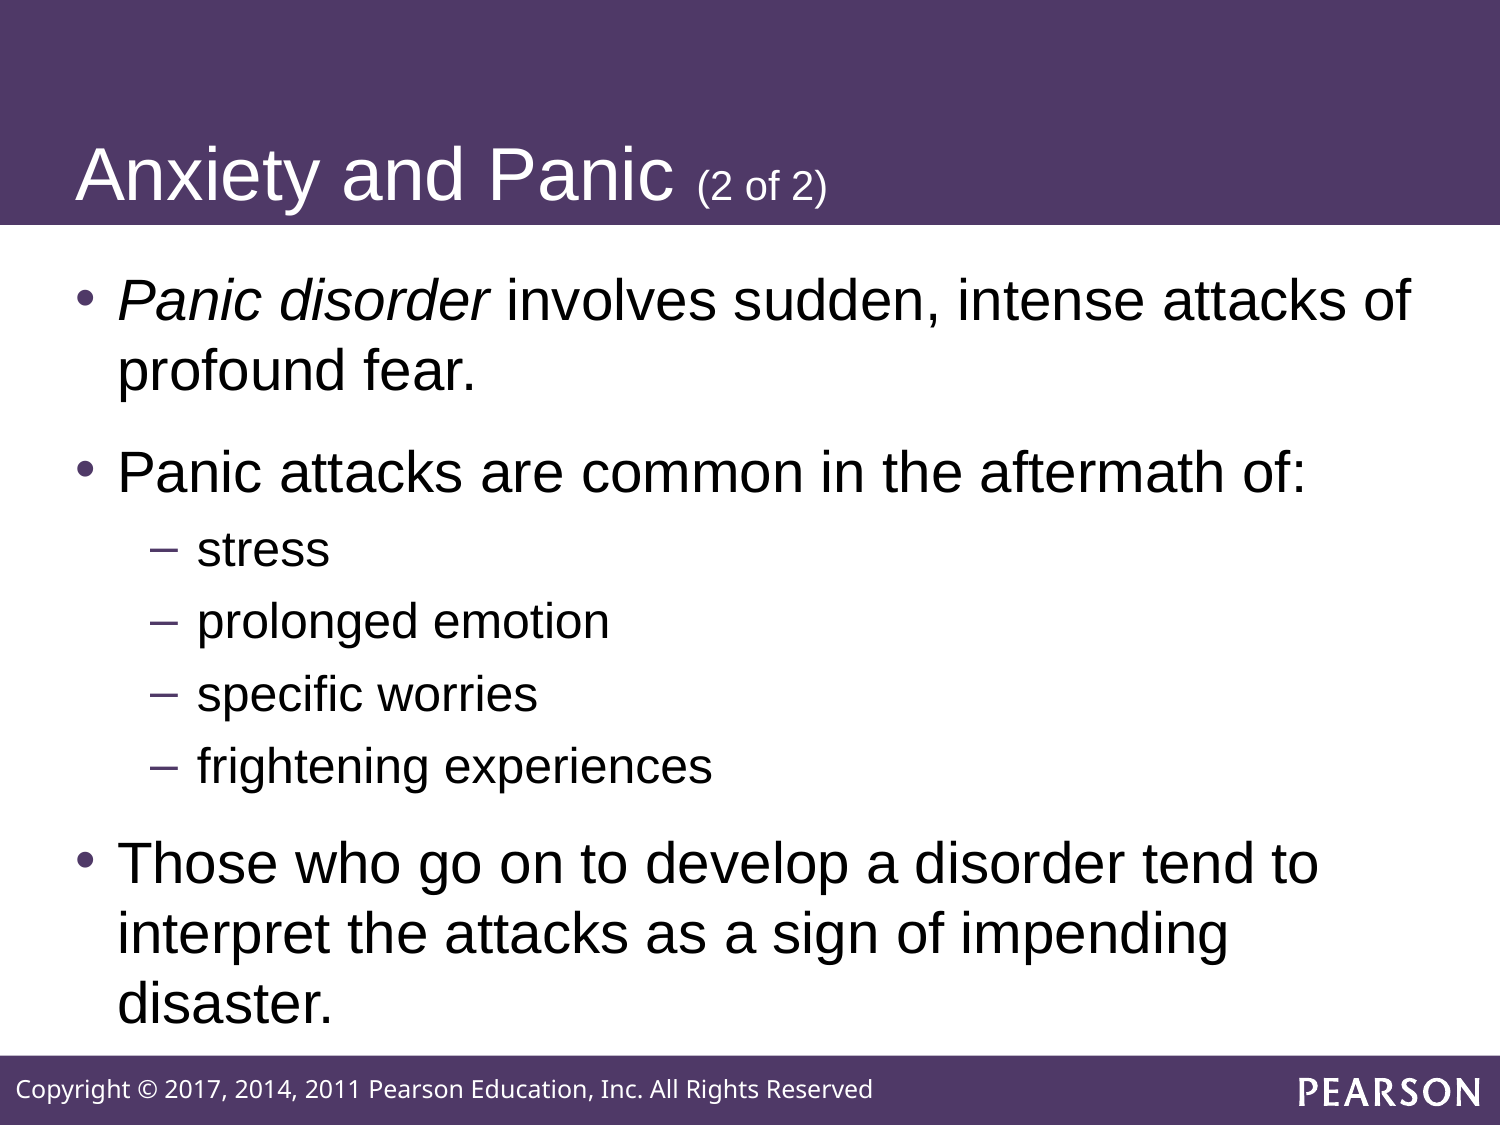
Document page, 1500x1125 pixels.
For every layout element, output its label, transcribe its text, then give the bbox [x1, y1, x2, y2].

list Panic disorder involves sudden, intense attacks of profound fear. Panic attacks are common in the aftermath of: stress prolonged emotion specific worries frightening experiences Those who go on to develop a disorder tend to interpret the attacks as a sign of impending disaster. [75, 262, 1425, 1005]
title Anxiety and Panic (2 of 2) [75, 35, 1425, 216]
